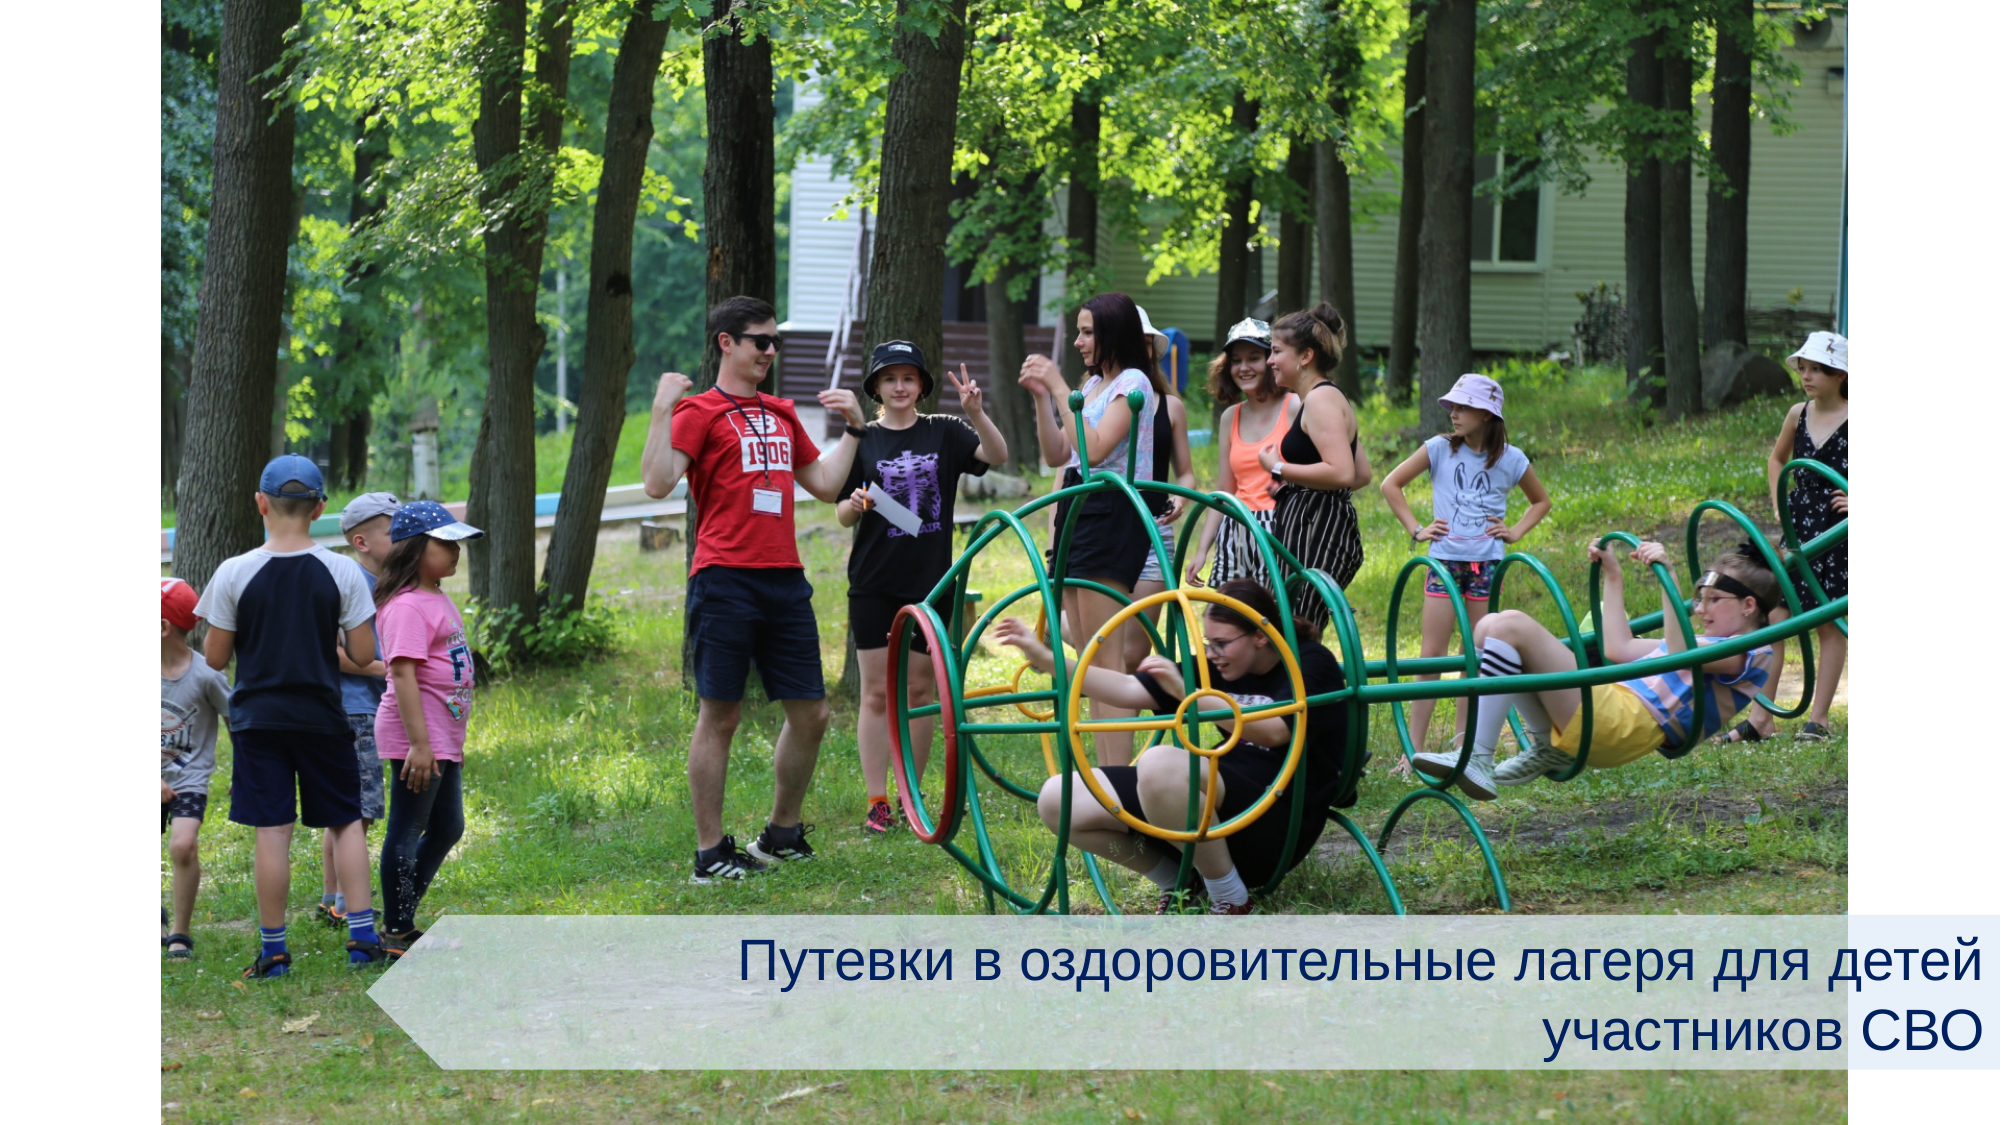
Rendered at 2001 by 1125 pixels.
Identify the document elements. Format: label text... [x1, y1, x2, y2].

picture [161, 0, 1848, 1125]
text_box Путевки в оздоровительные лагеря для детей участников СВО [1853, 914, 2000, 1070]
